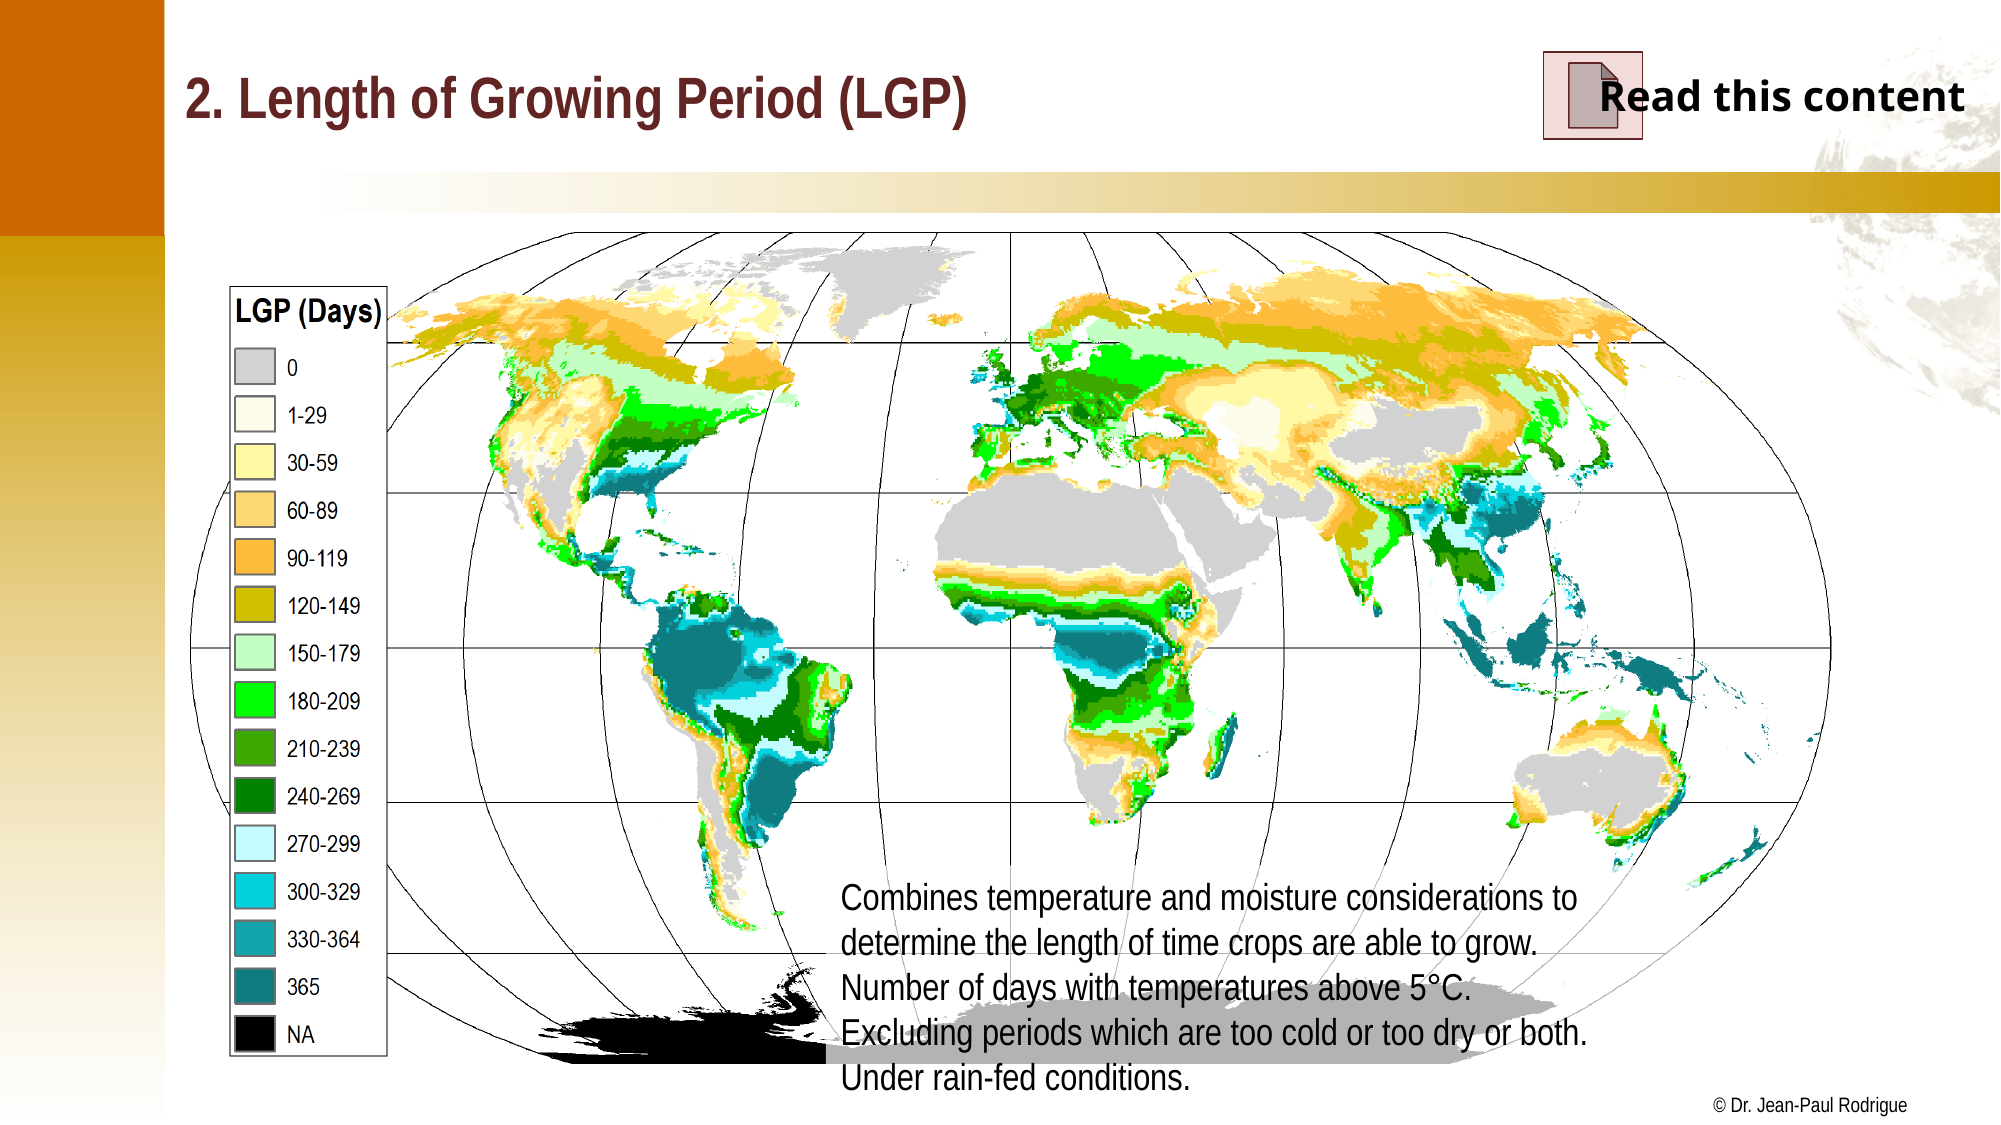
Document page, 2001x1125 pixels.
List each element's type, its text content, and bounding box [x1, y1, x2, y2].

text_box [1543, 52, 1643, 139]
text_box Combines temperature and moisture considerations to determine the length of time crops are able to grow. Number of days with temperatures above 5°C. Excluding periods which are too cold or too dry or both. Under rain-fed conditions. [825, 1079, 1701, 1106]
text_box Read this content [1583, 62, 1981, 128]
picture [187, 222, 1838, 1073]
title 2. Length of Growing Period (LGP) [170, 16, 1967, 173]
